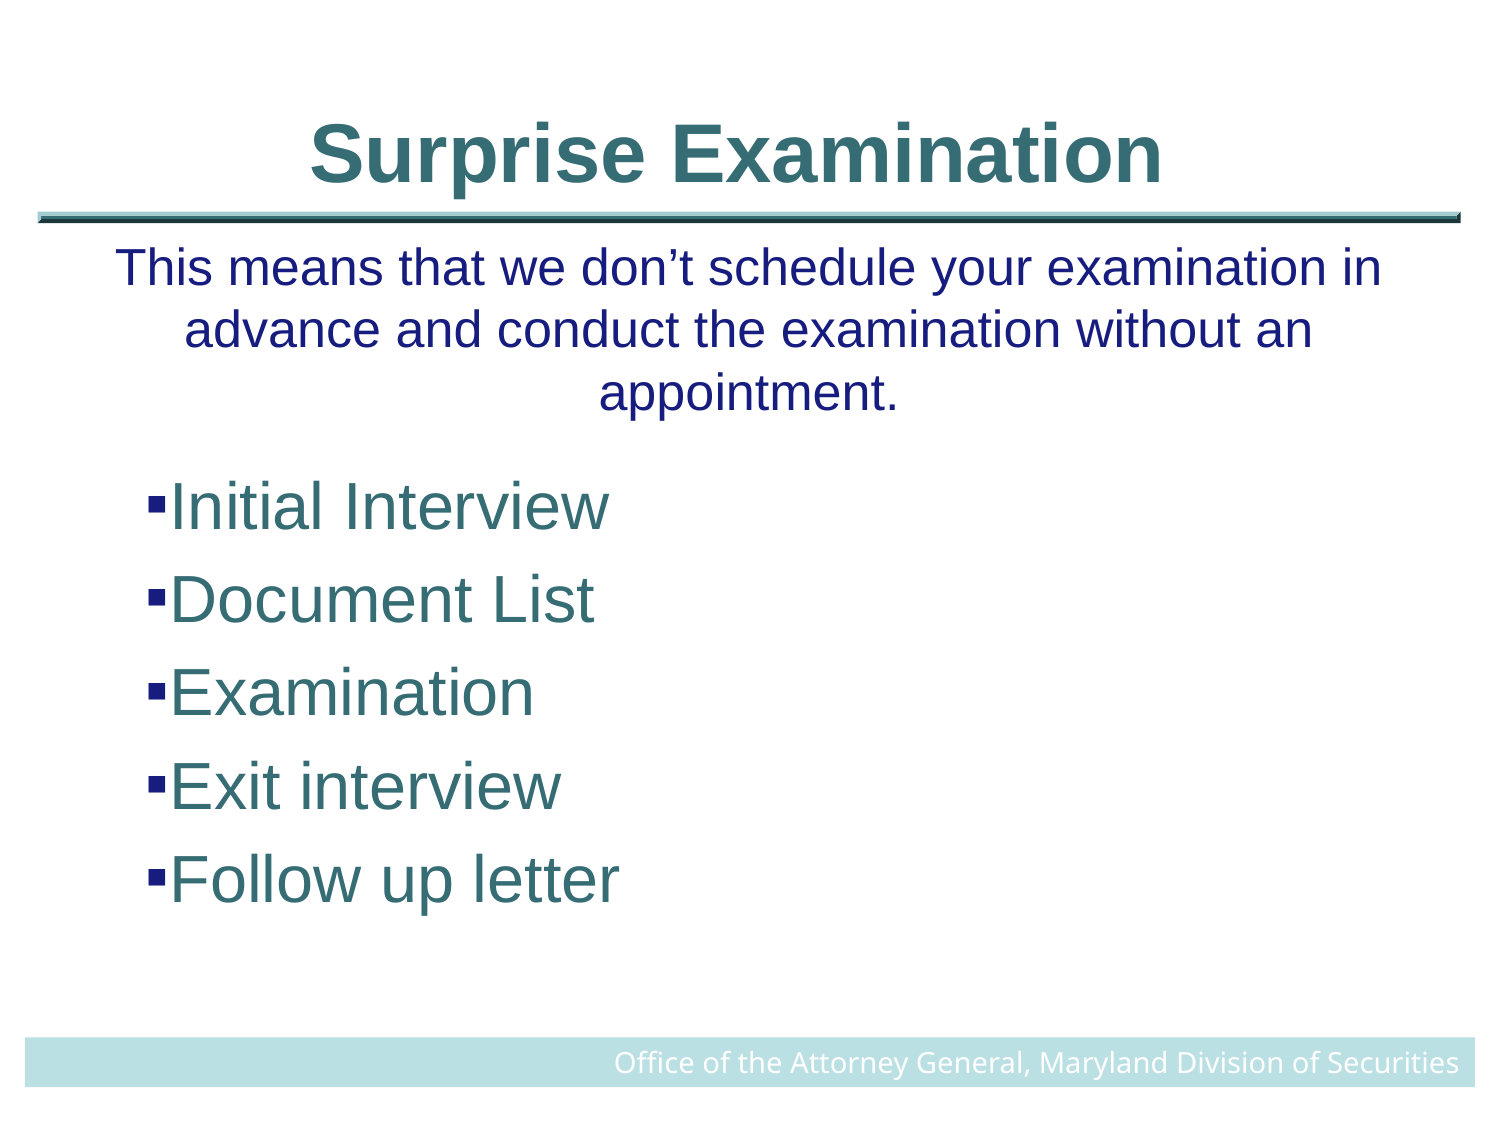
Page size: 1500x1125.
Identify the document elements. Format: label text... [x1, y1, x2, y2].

text_box [38, 213, 1461, 224]
list Initial Interview Document List Examination Exit interview Follow up letter [33, 462, 1457, 943]
text_box [37, 211, 1461, 224]
text_box Office of the Attorney General, Maryland Division of Securities [24, 1037, 1475, 1088]
title Surprise Examination [37, 99, 1461, 201]
text_box This means that we don’t schedule your examination in advance and conduct the examination without an appointment. [37, 233, 1461, 421]
